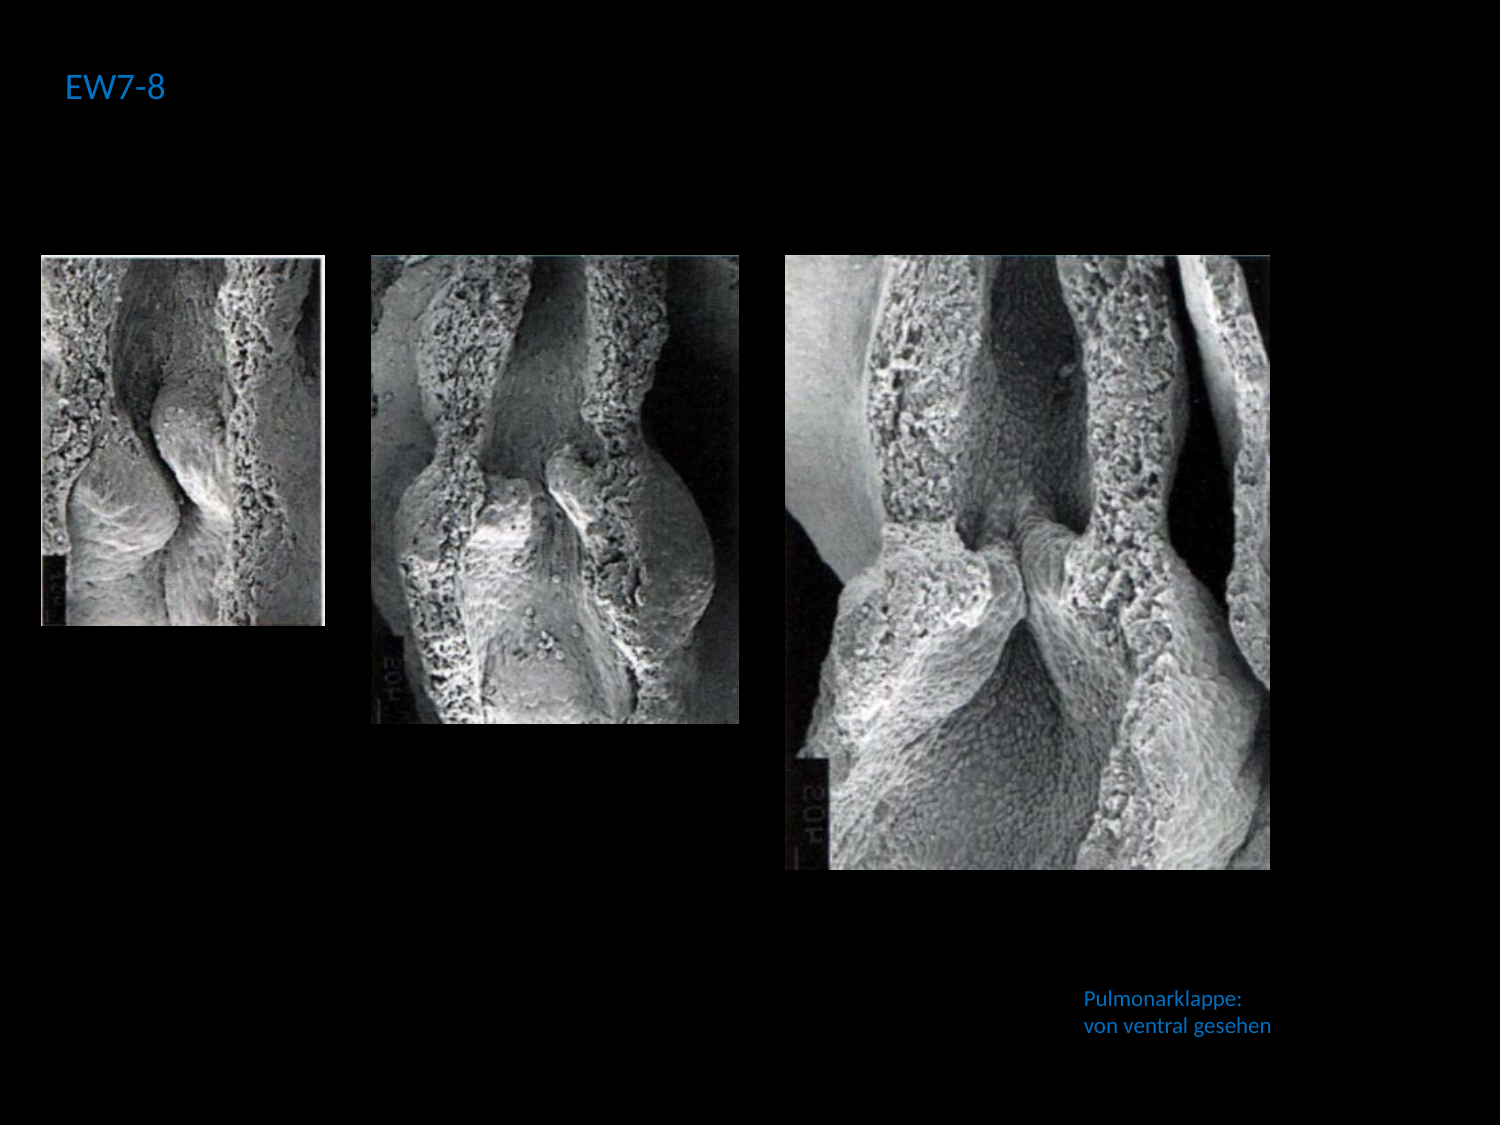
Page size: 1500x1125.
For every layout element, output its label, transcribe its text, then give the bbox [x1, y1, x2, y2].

picture [371, 255, 739, 724]
text_box EW7-8 [49, 54, 195, 115]
picture [41, 255, 325, 626]
text_box Pulmonarklappe: von ventral gesehen [1068, 975, 1377, 1046]
picture [785, 255, 1270, 870]
